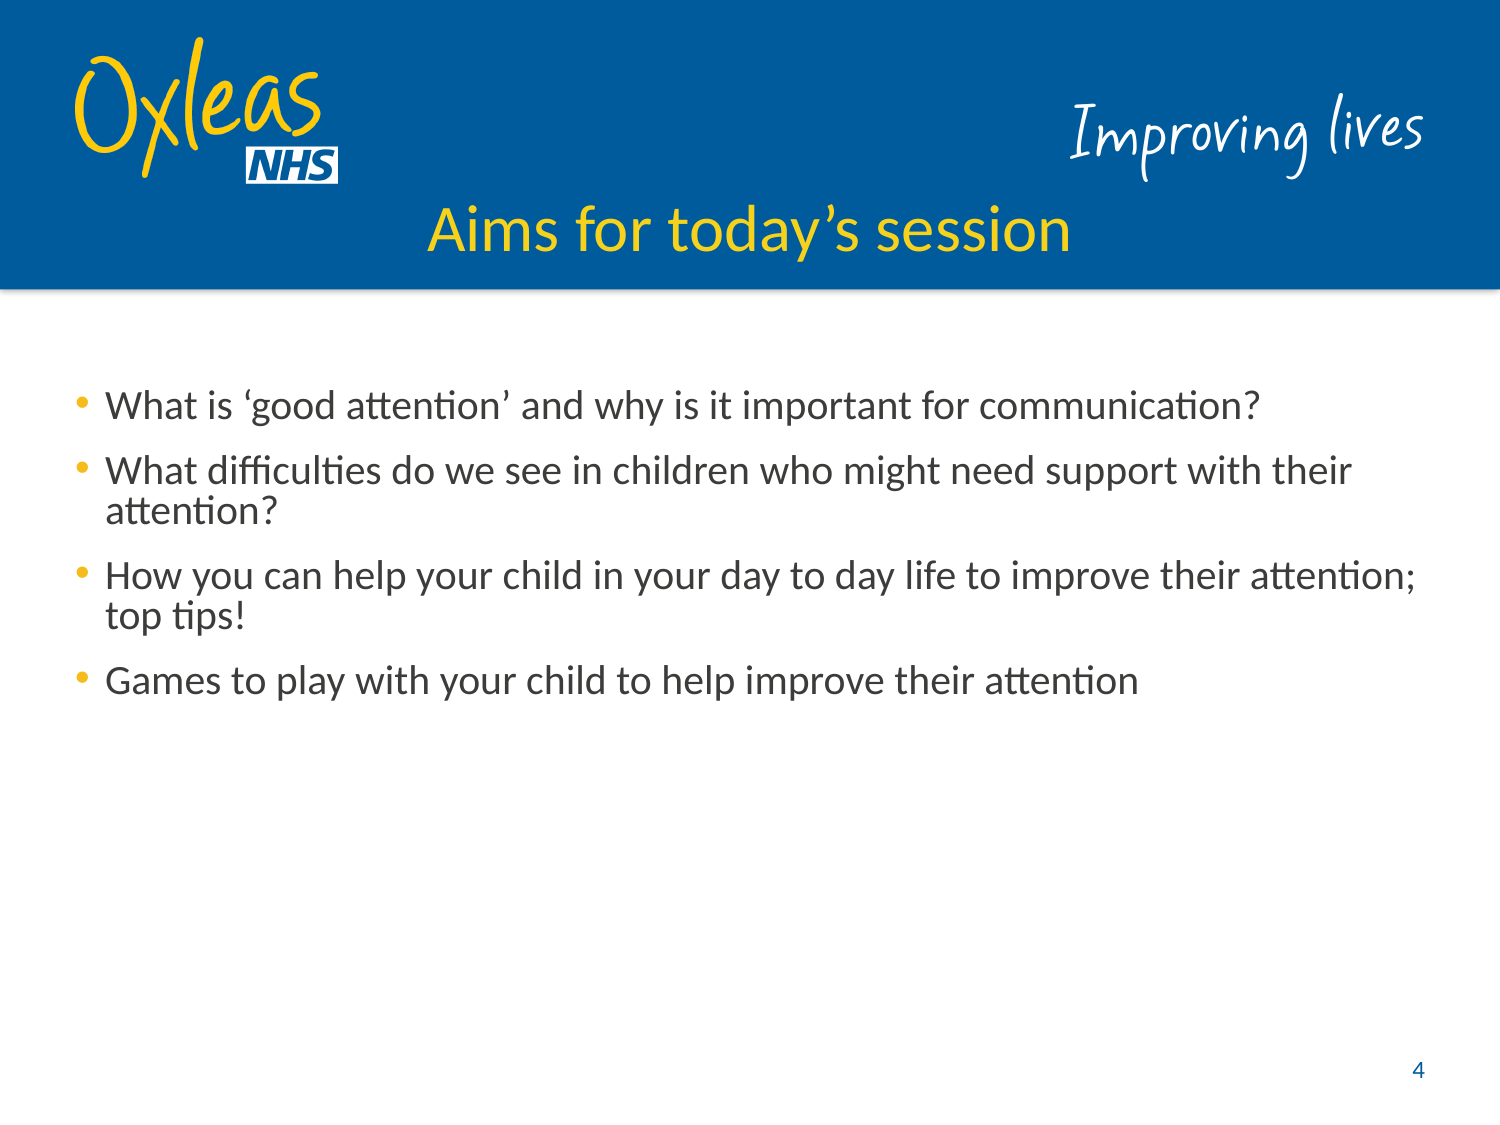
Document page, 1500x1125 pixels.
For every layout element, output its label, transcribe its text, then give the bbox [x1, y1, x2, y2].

slide_number 4 [1074, 1053, 1425, 1103]
title Aims for today’s session [74, 184, 1426, 275]
list What is ‘good attention’ and why is it important for communication? What difficulties do we see in children who might need support with their attention? How you can help your child in your day to day life to improve their attention; top tips! Games to play with your child to help improve their attention [74, 312, 1463, 1125]
picture [1070, 93, 1423, 182]
picture [75, 37, 338, 184]
